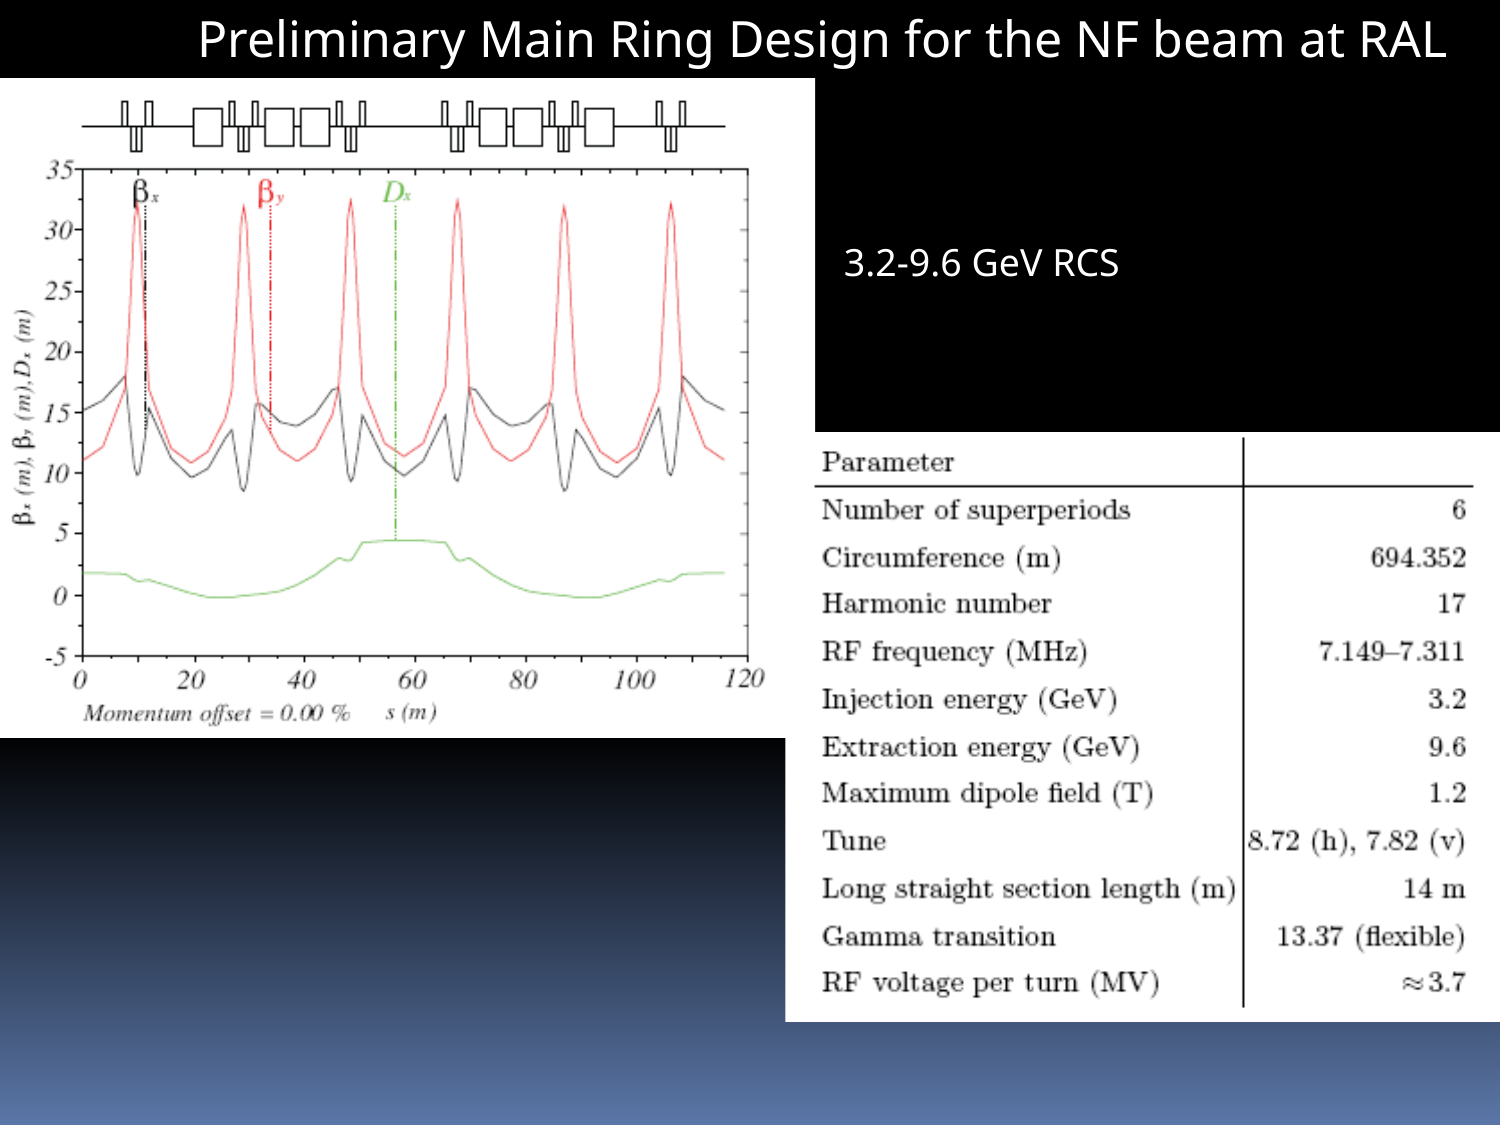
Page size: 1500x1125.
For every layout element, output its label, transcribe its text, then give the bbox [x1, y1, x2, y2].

text_box Preliminary Main Ring Design for the NF beam at RAL [182, 0, 1473, 75]
text_box 3.2-9.6 GeV RCS [829, 231, 1145, 292]
picture [0, 77, 816, 738]
picture [784, 432, 1500, 1022]
